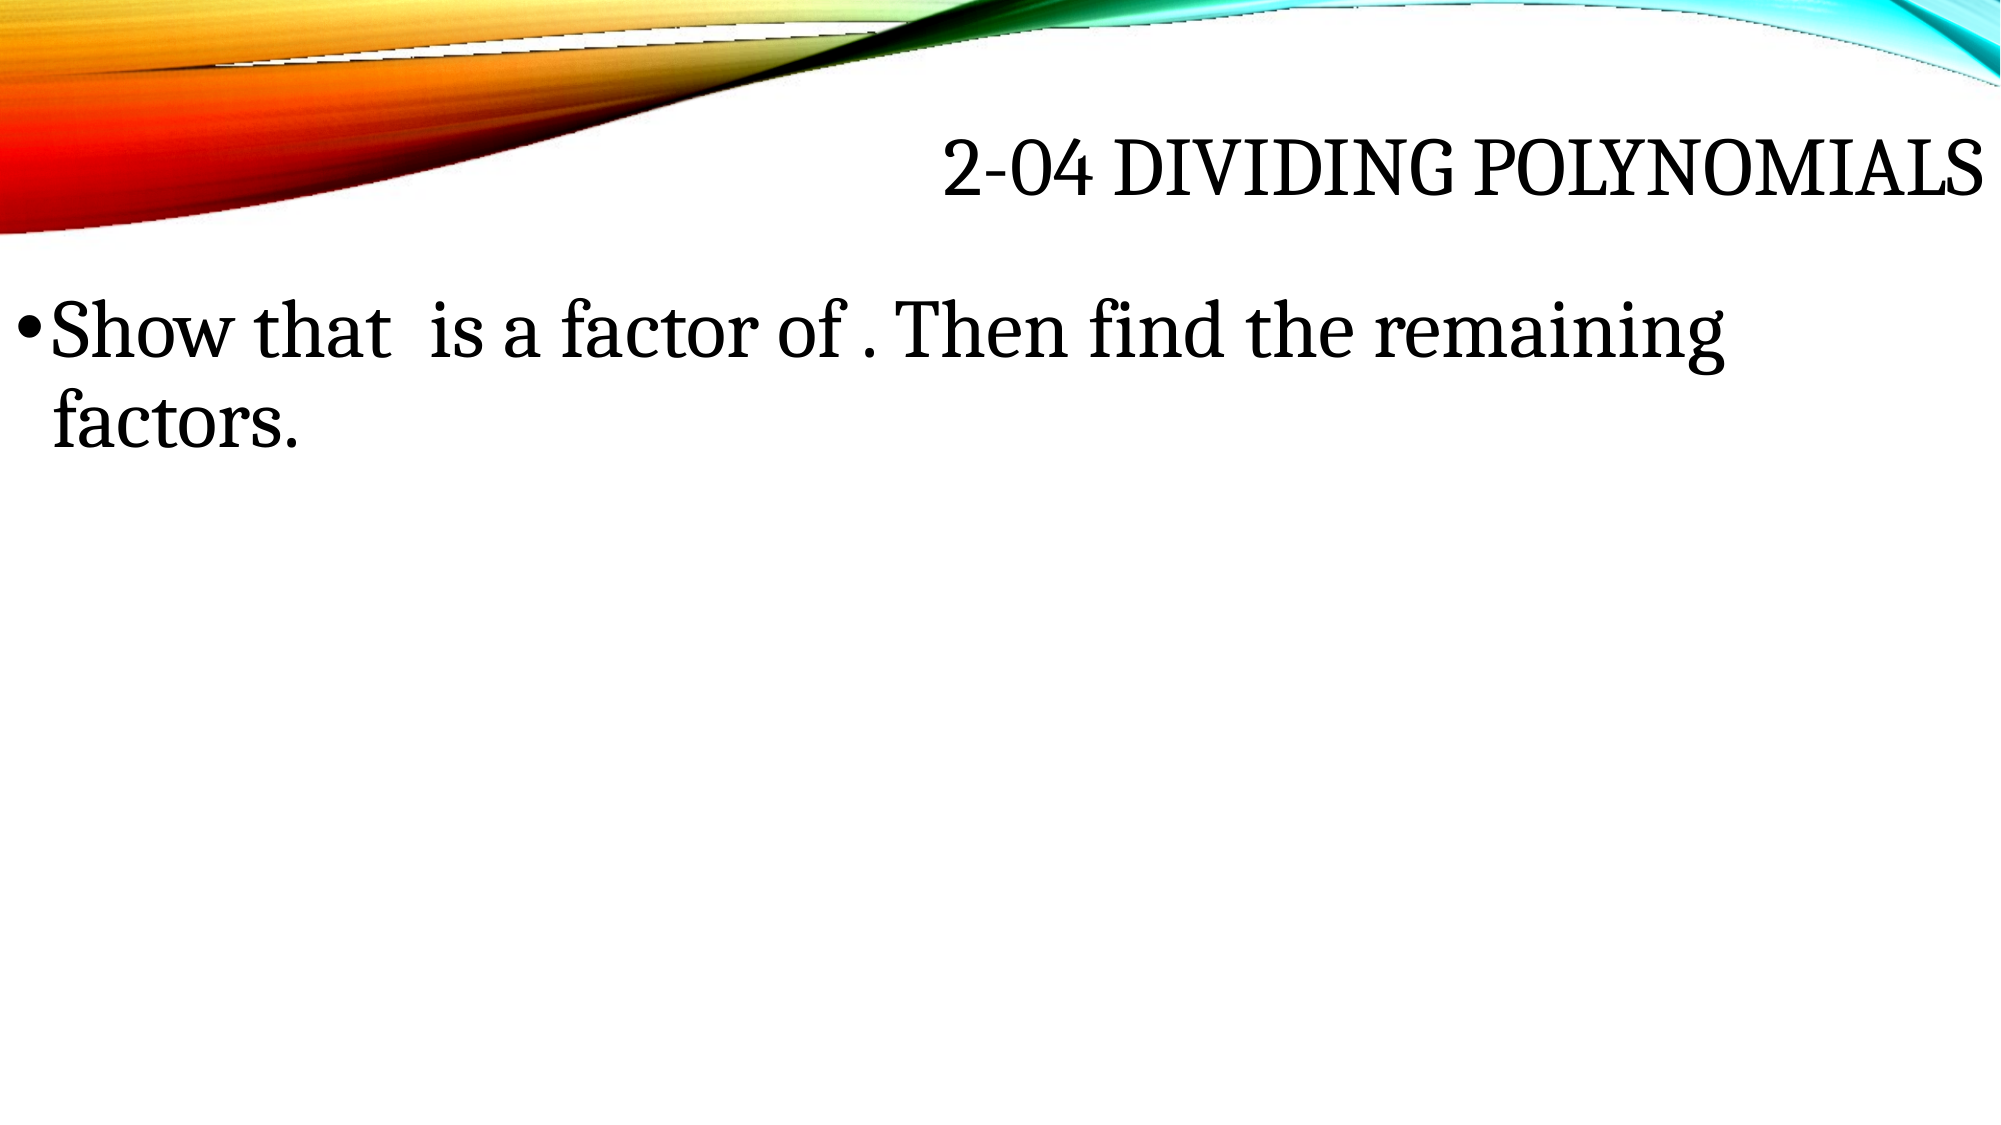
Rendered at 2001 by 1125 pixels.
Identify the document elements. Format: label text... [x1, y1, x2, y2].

title 2-04 Dividing Polynomials [474, 62, 2000, 275]
picture [0, 0, 2001, 1125]
